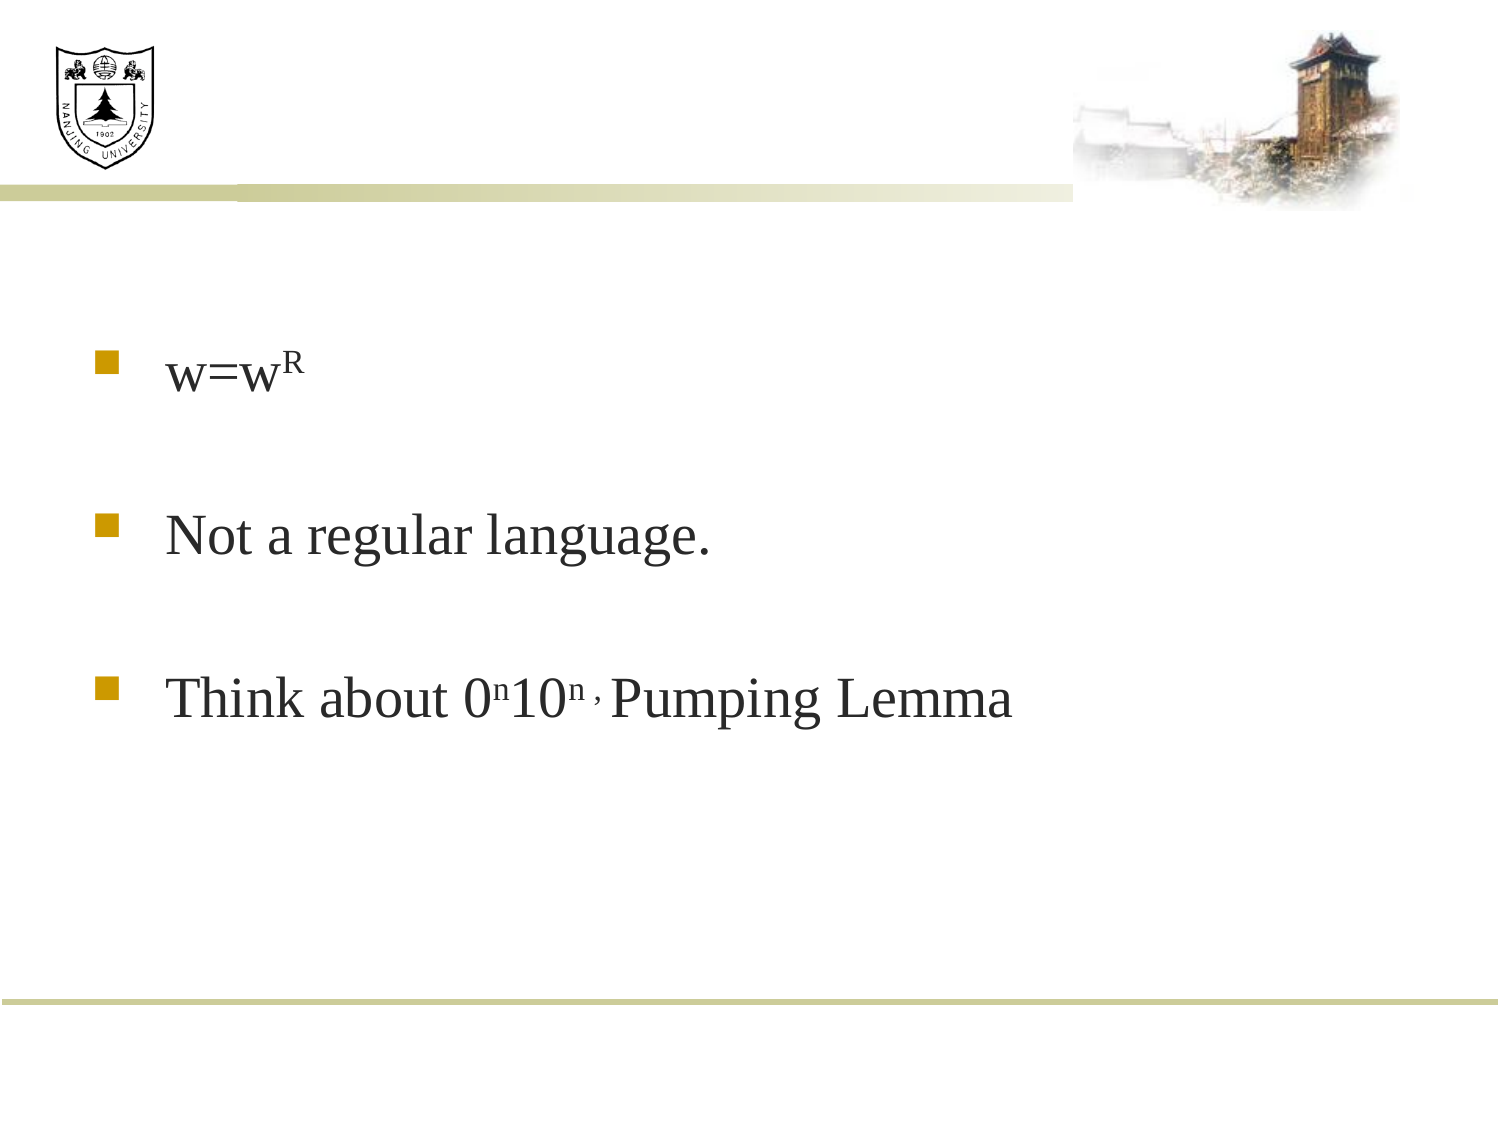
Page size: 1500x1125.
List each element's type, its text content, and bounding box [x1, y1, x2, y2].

picture [2, 999, 1498, 1005]
list w=wR Not a regular language. Think about 0n10n , Pumping Lemma [76, 243, 1413, 965]
picture [1073, 30, 1400, 211]
picture [50, 42, 160, 173]
